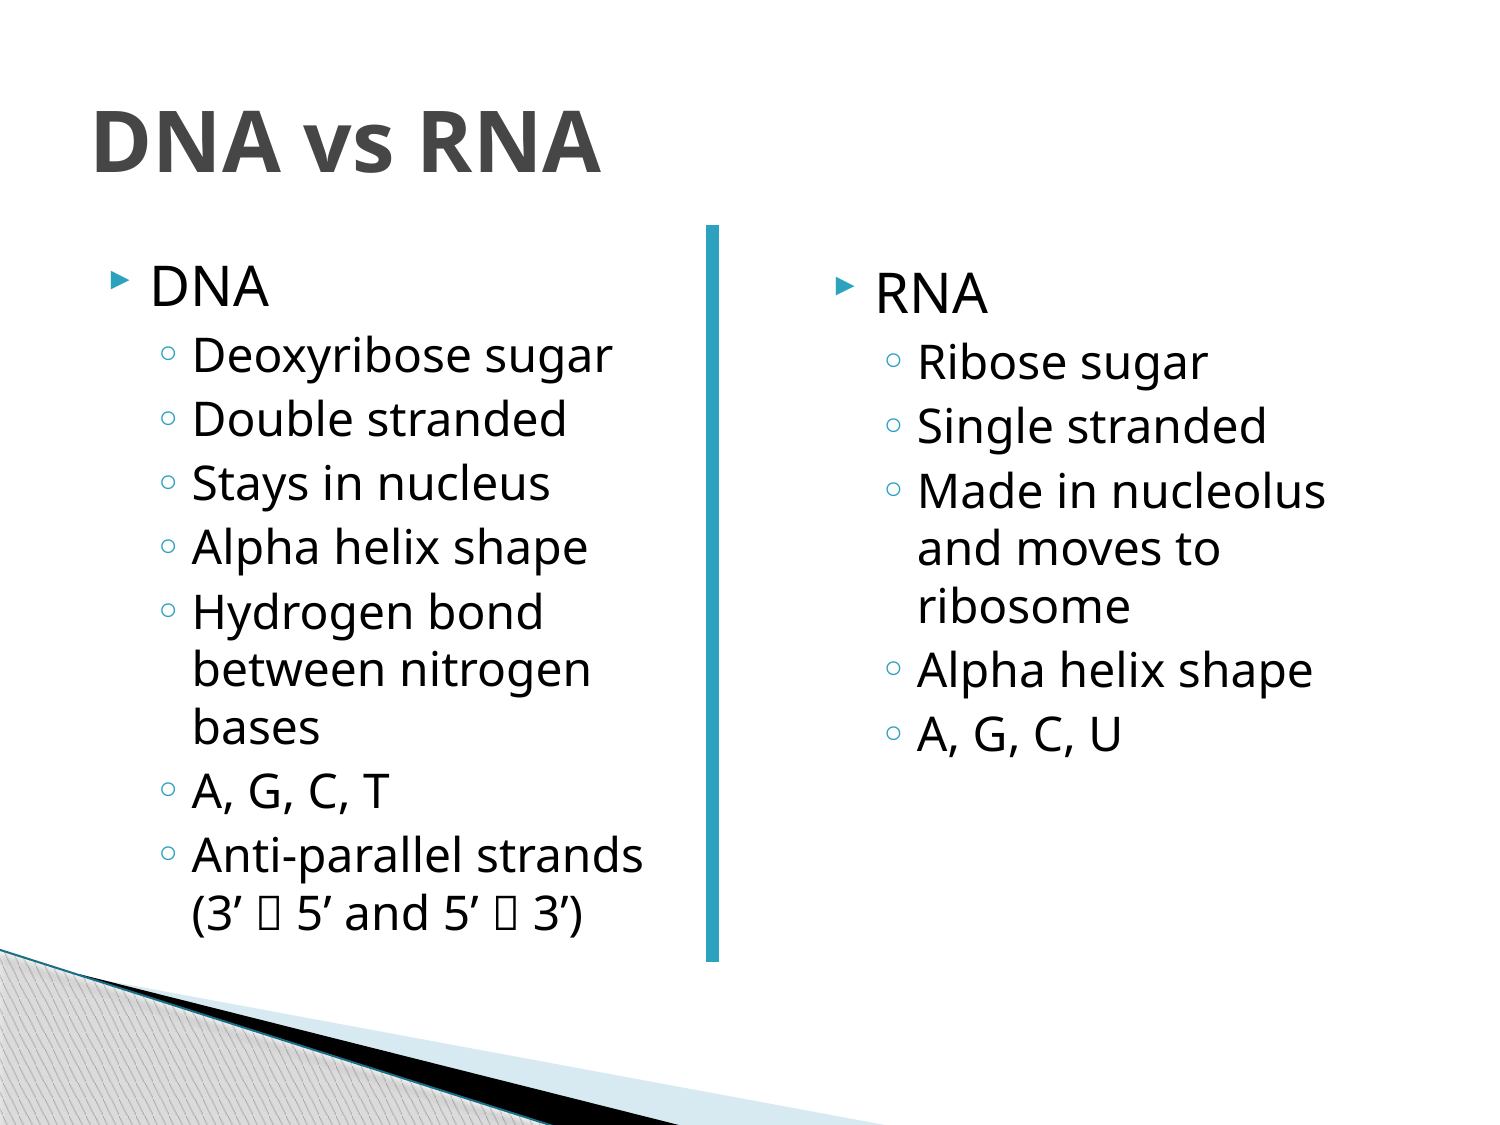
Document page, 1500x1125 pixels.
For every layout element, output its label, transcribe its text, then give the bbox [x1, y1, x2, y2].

text_box RNA Ribose sugar Single stranded Made in nucleolus and moves to ribosome Alpha helix shape A, G, C, U [800, 249, 1438, 993]
title DNA vs RNA [75, 45, 1425, 233]
list DNA Deoxyribose sugar Double stranded Stays in nucleus Alpha helix shape Hydrogen bond between nitrogen bases A, G, C, T Anti-parallel strands (3’  5’ and 5’  3’) [75, 243, 713, 986]
